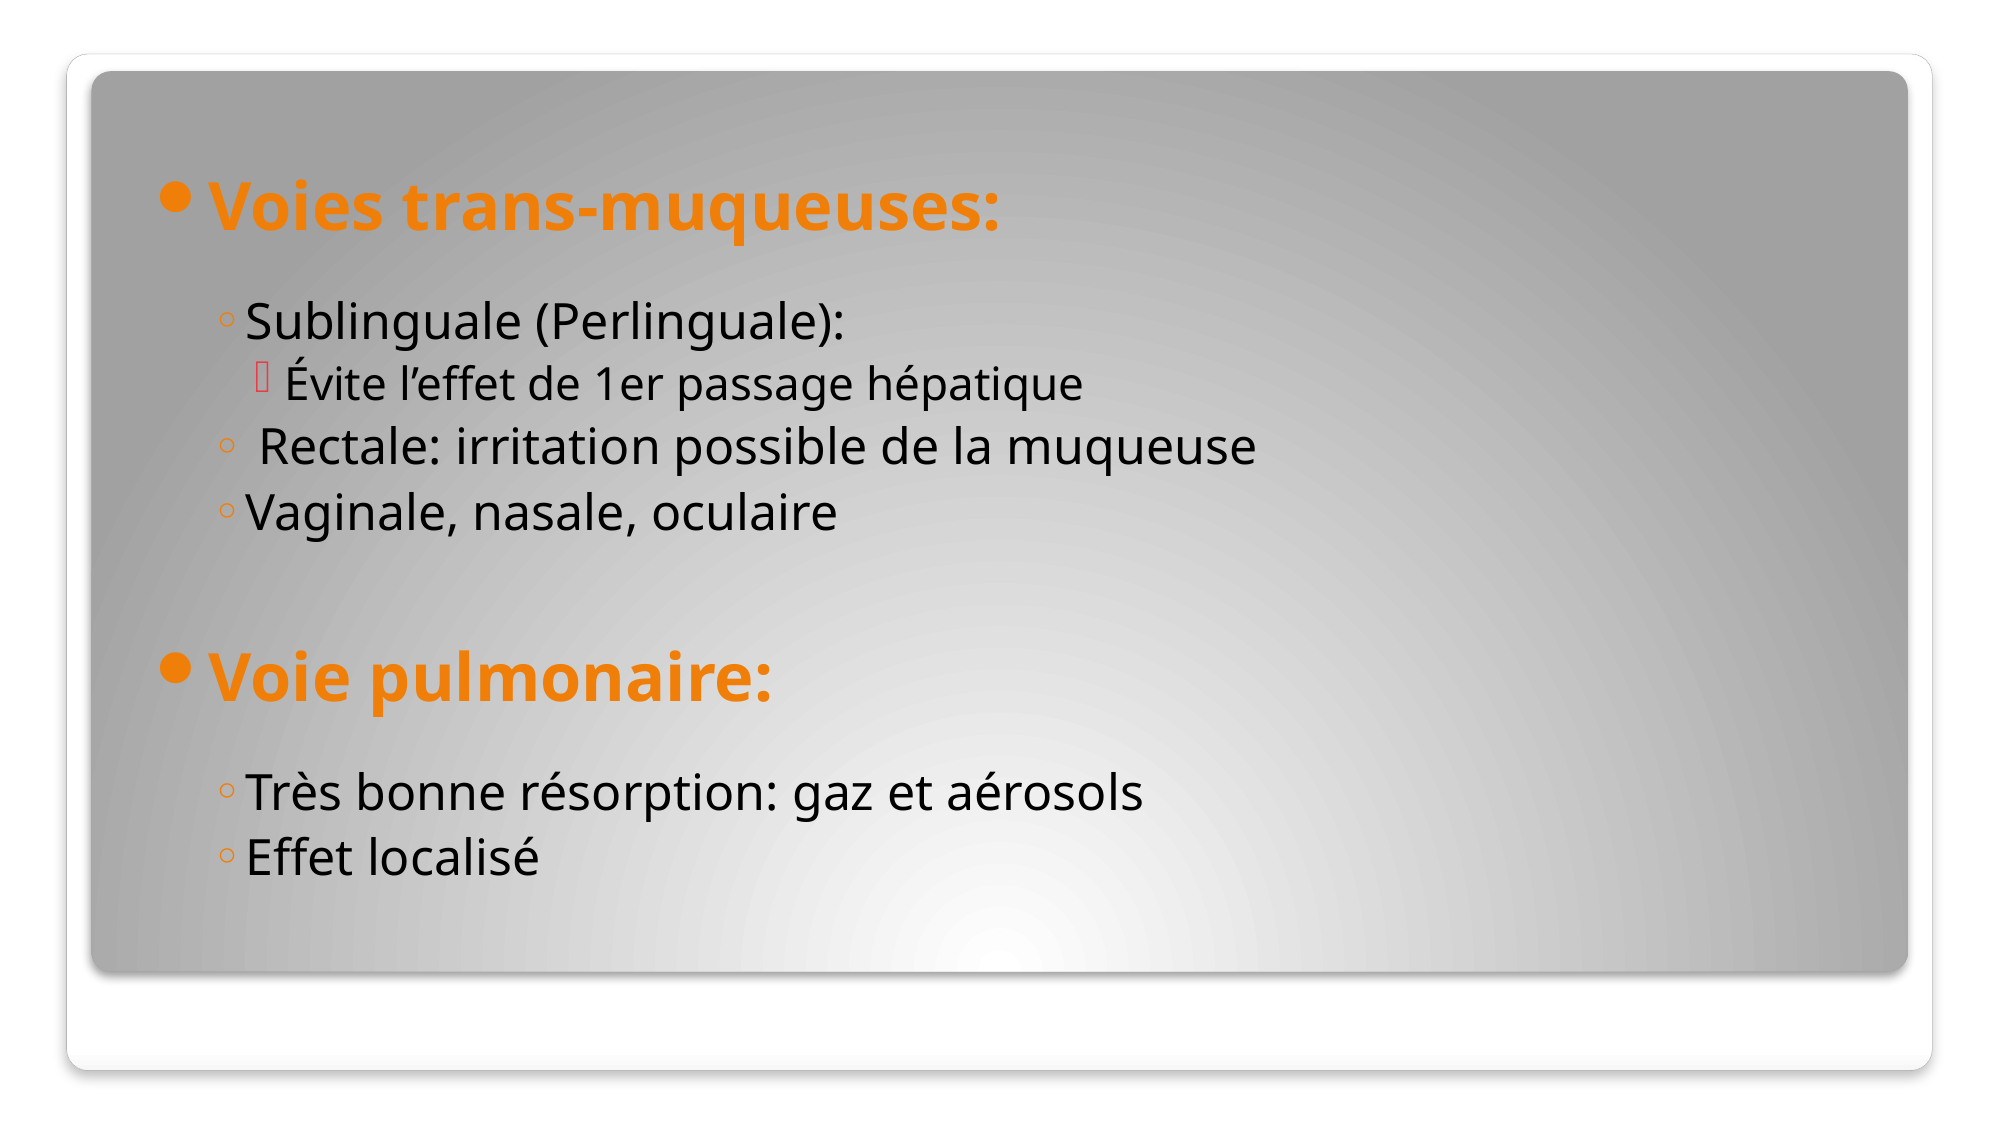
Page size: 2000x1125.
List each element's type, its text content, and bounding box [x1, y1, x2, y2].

list Voies trans-muqueuses: Sublinguale (Perlinguale): Évite l’effet de 1er passage hépatique Rectale: irritation possible de la muqueuse Vaginale, nasale, oculaire Voie pulmonaire: Très bonne résorption: gaz et aérosols Effet localisé [125, 149, 1926, 1029]
